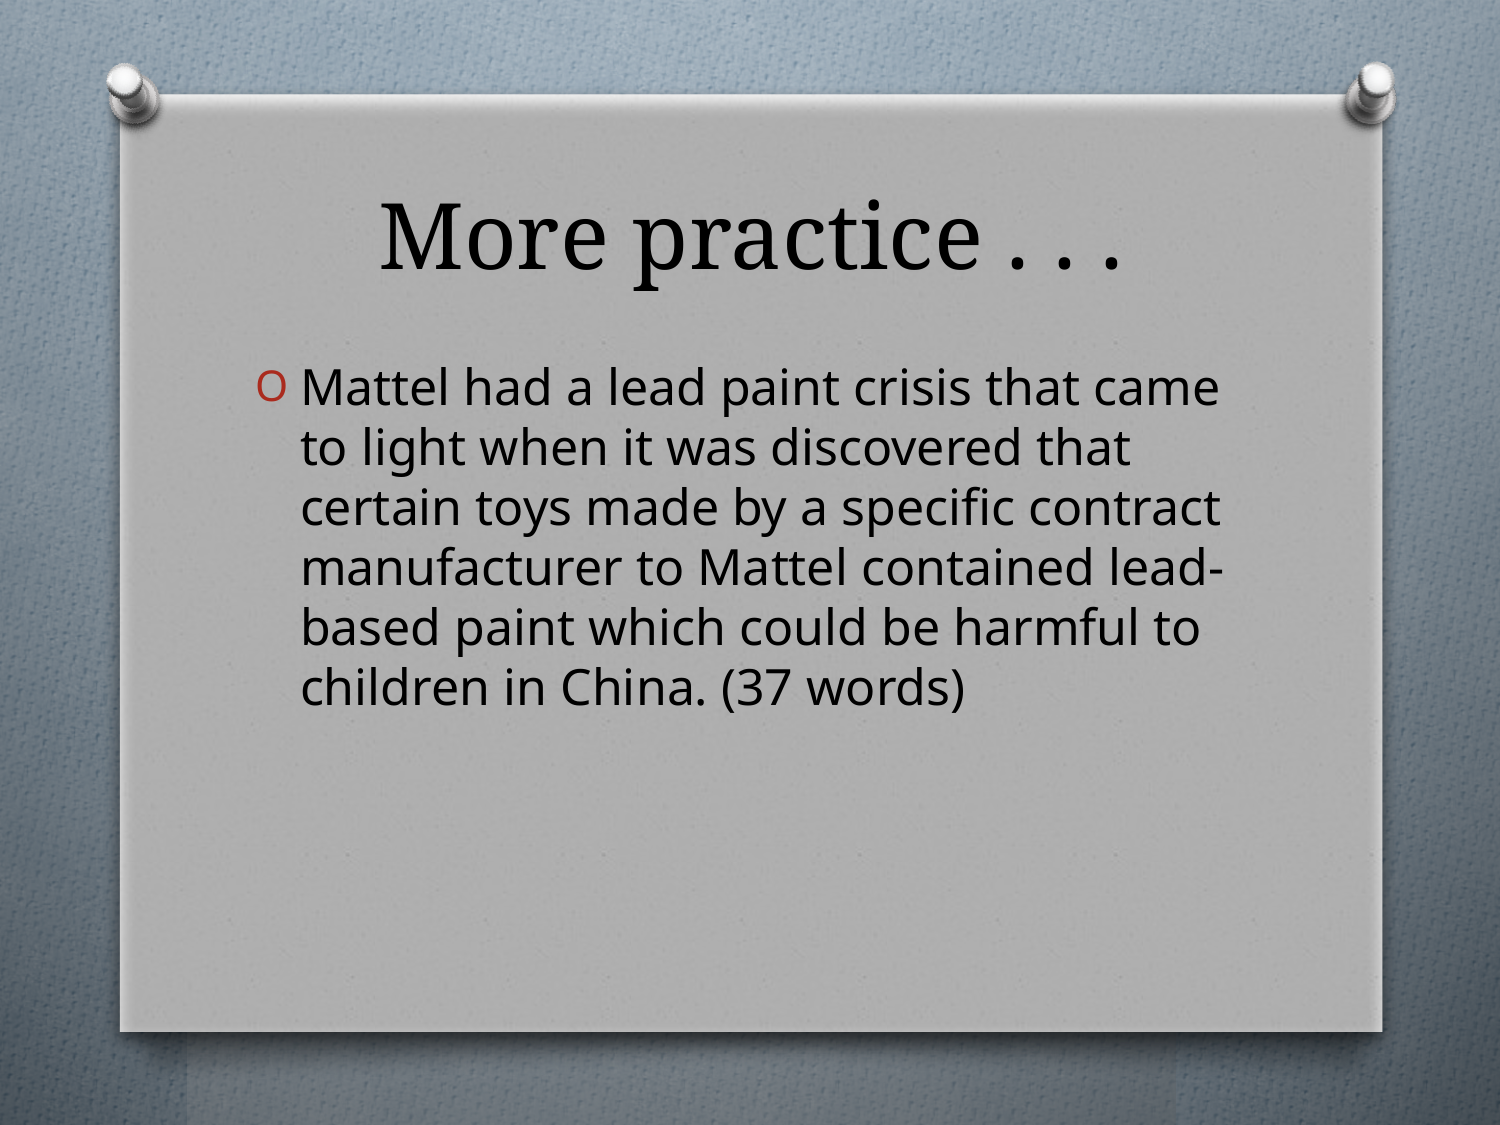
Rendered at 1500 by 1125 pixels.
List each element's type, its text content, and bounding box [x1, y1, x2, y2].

title More practice . . . [179, 134, 1323, 332]
list Mattel had a lead paint crisis that came to light when it was discovered that certain toys made by a specific contract manufacturer to Mattel contained lead-based paint which could be harmful to children in China. (37 words) [240, 347, 1257, 939]
picture [1317, 35, 1439, 156]
picture [75, 29, 198, 153]
